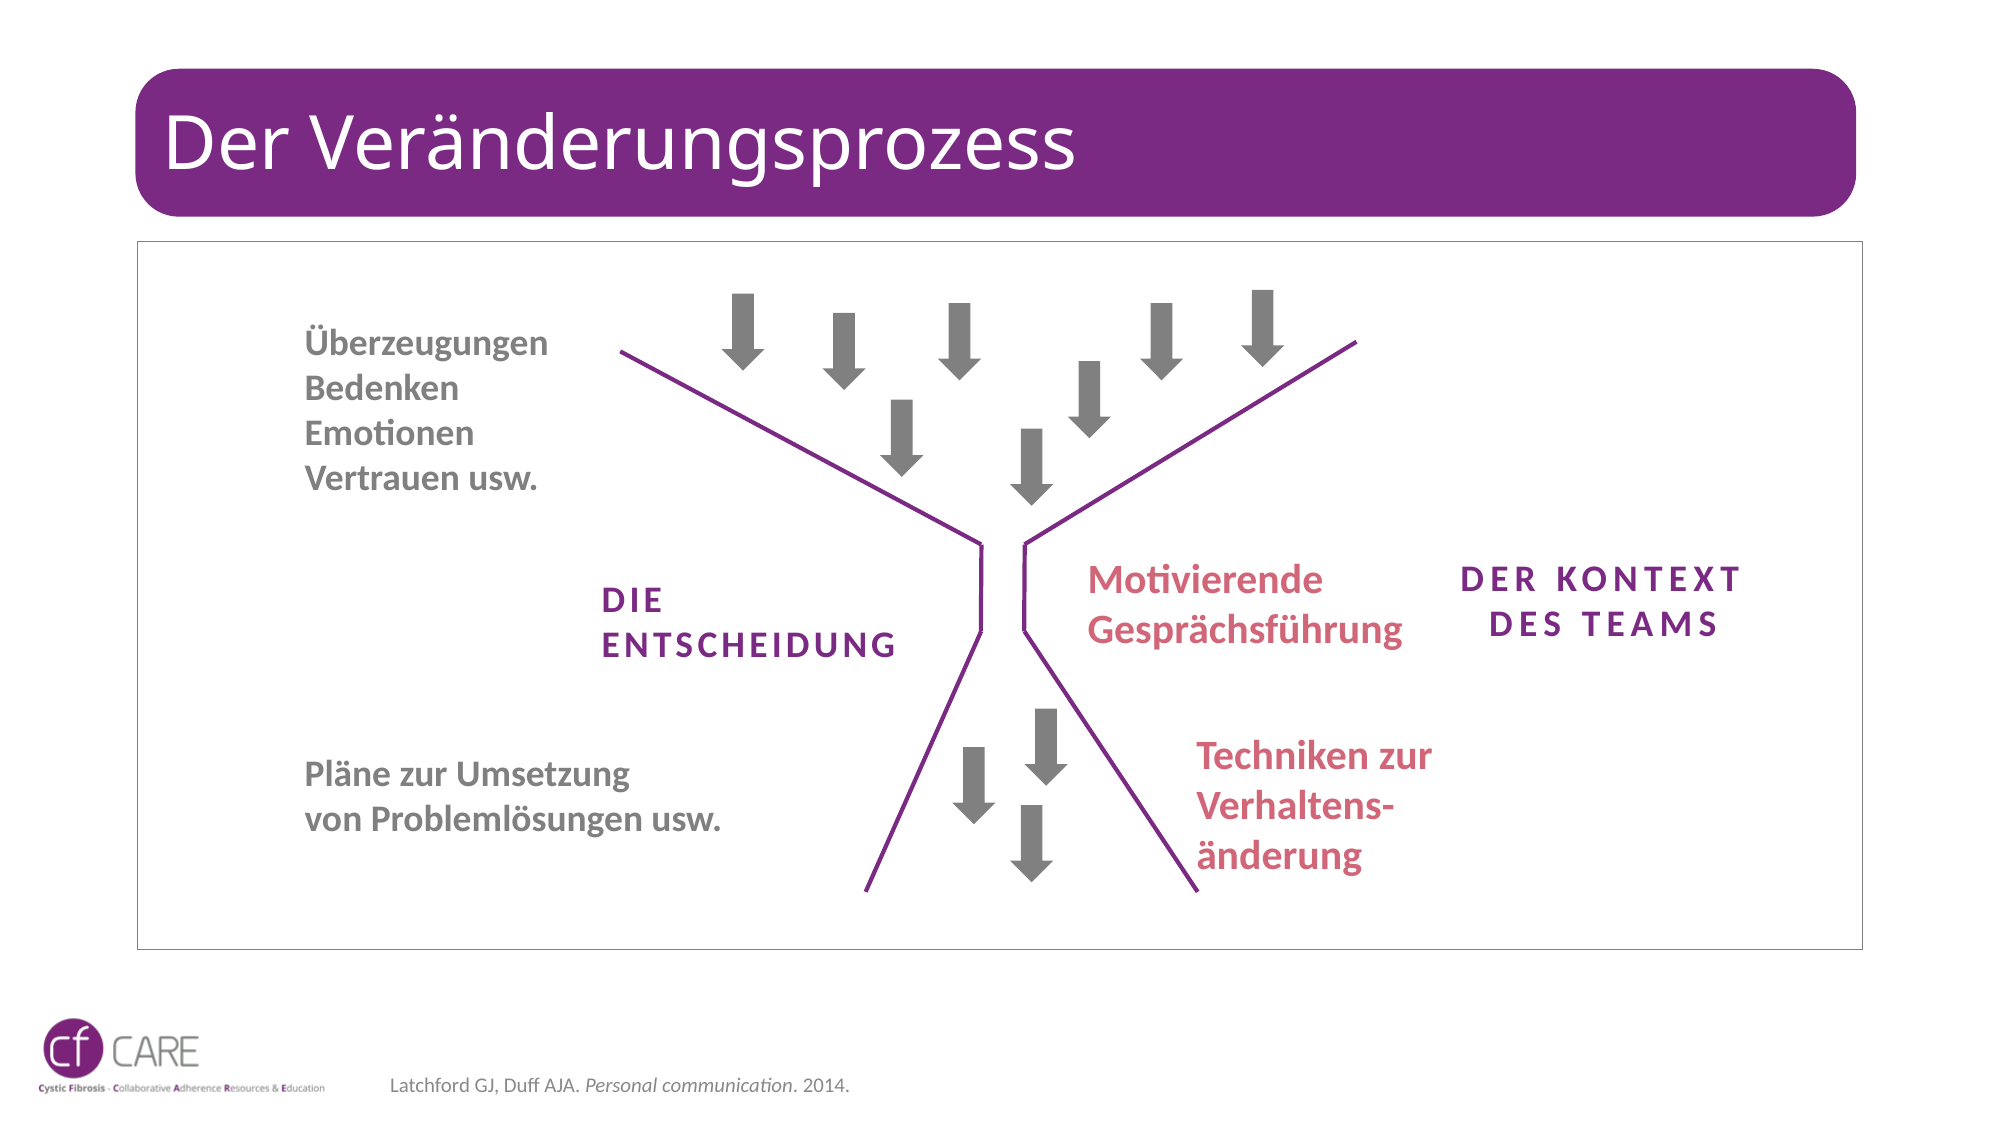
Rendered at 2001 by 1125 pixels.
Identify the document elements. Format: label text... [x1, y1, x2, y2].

list Latchford GJ, Duff AJA. Personal communication. 2014. [390, 968, 1863, 1097]
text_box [289, 289, 1807, 892]
list [137, 241, 1863, 950]
picture [33, 1013, 332, 1100]
title Der Veränderungsprozess [162, 93, 1840, 203]
